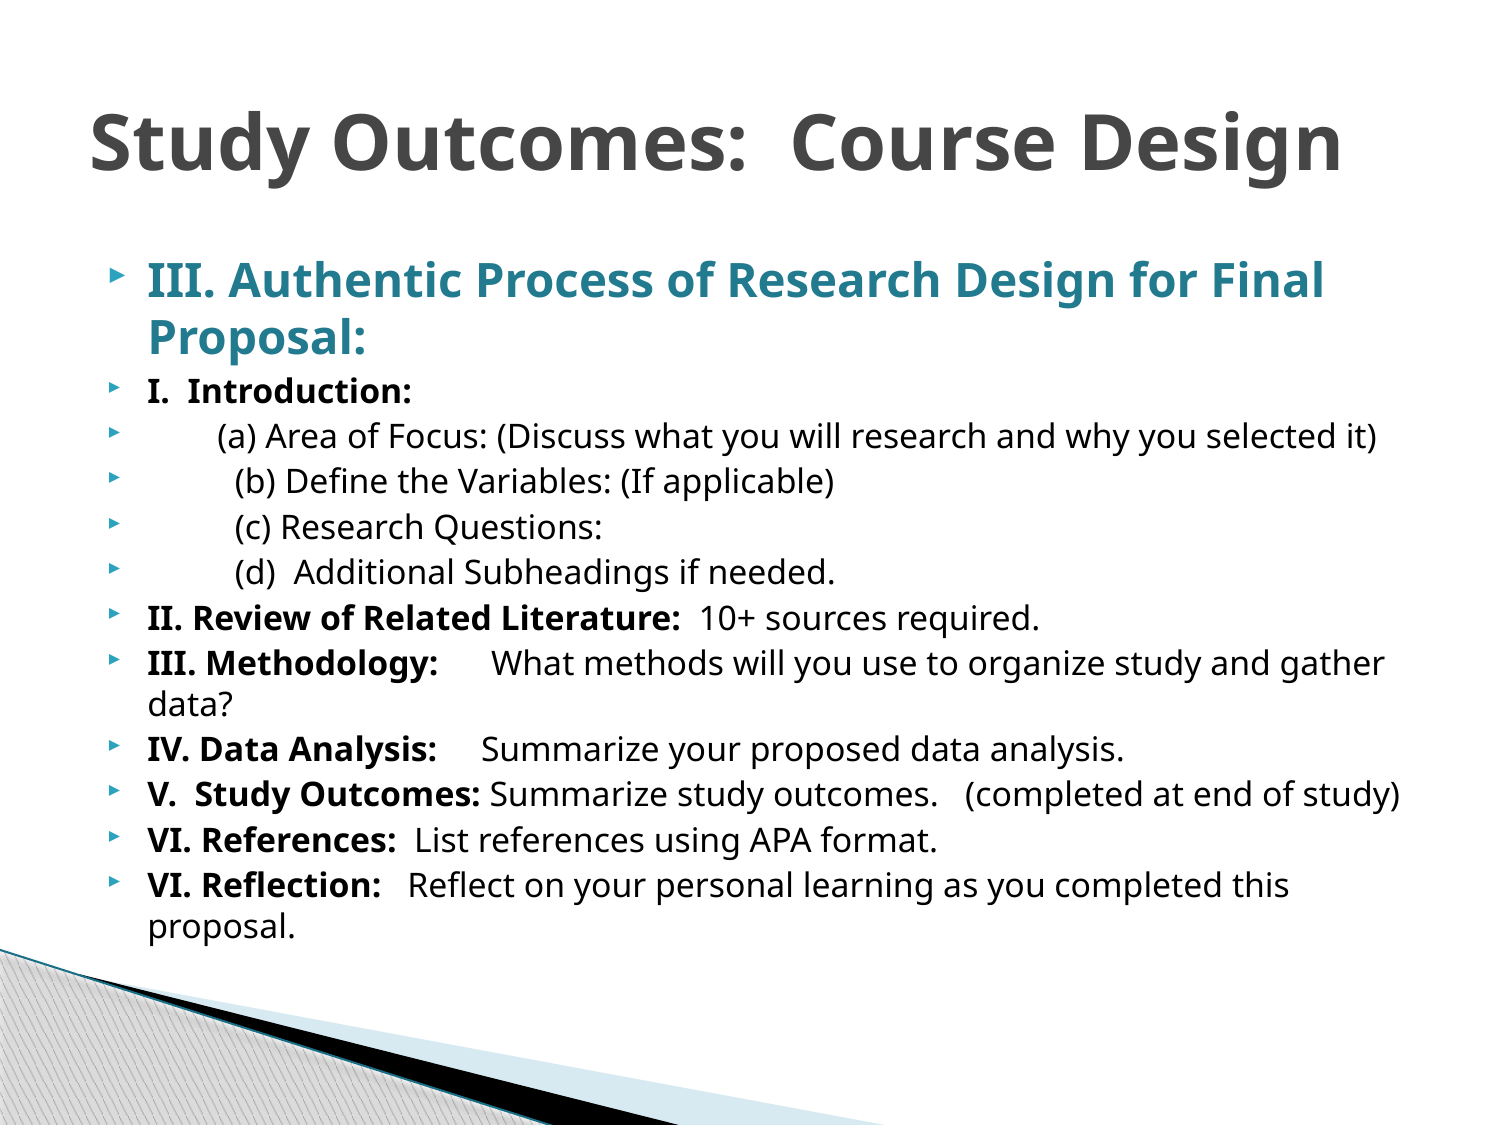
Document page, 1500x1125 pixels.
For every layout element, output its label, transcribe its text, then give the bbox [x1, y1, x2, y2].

list III. Authentic Process of Research Design for Final Proposal: I. Introduction: (a) Area of Focus: (Discuss what you will research and why you selected it) (b) Define the Variables: (If applicable) (c) Research Questions: (d) Additional Subheadings if needed. II. Review of Related Literature: 10+ sources required. III. Methodology: What methods will you use to organize study and gather data? IV. Data Analysis: Summarize your proposed data analysis. V. Study Outcomes: Summarize study outcomes. (completed at end of study) VI. References: List references using APA format. VI. Reflection: Reflect on your personal learning as you completed this proposal. [75, 243, 1425, 986]
title Study Outcomes: Course Design [75, 45, 1425, 233]
